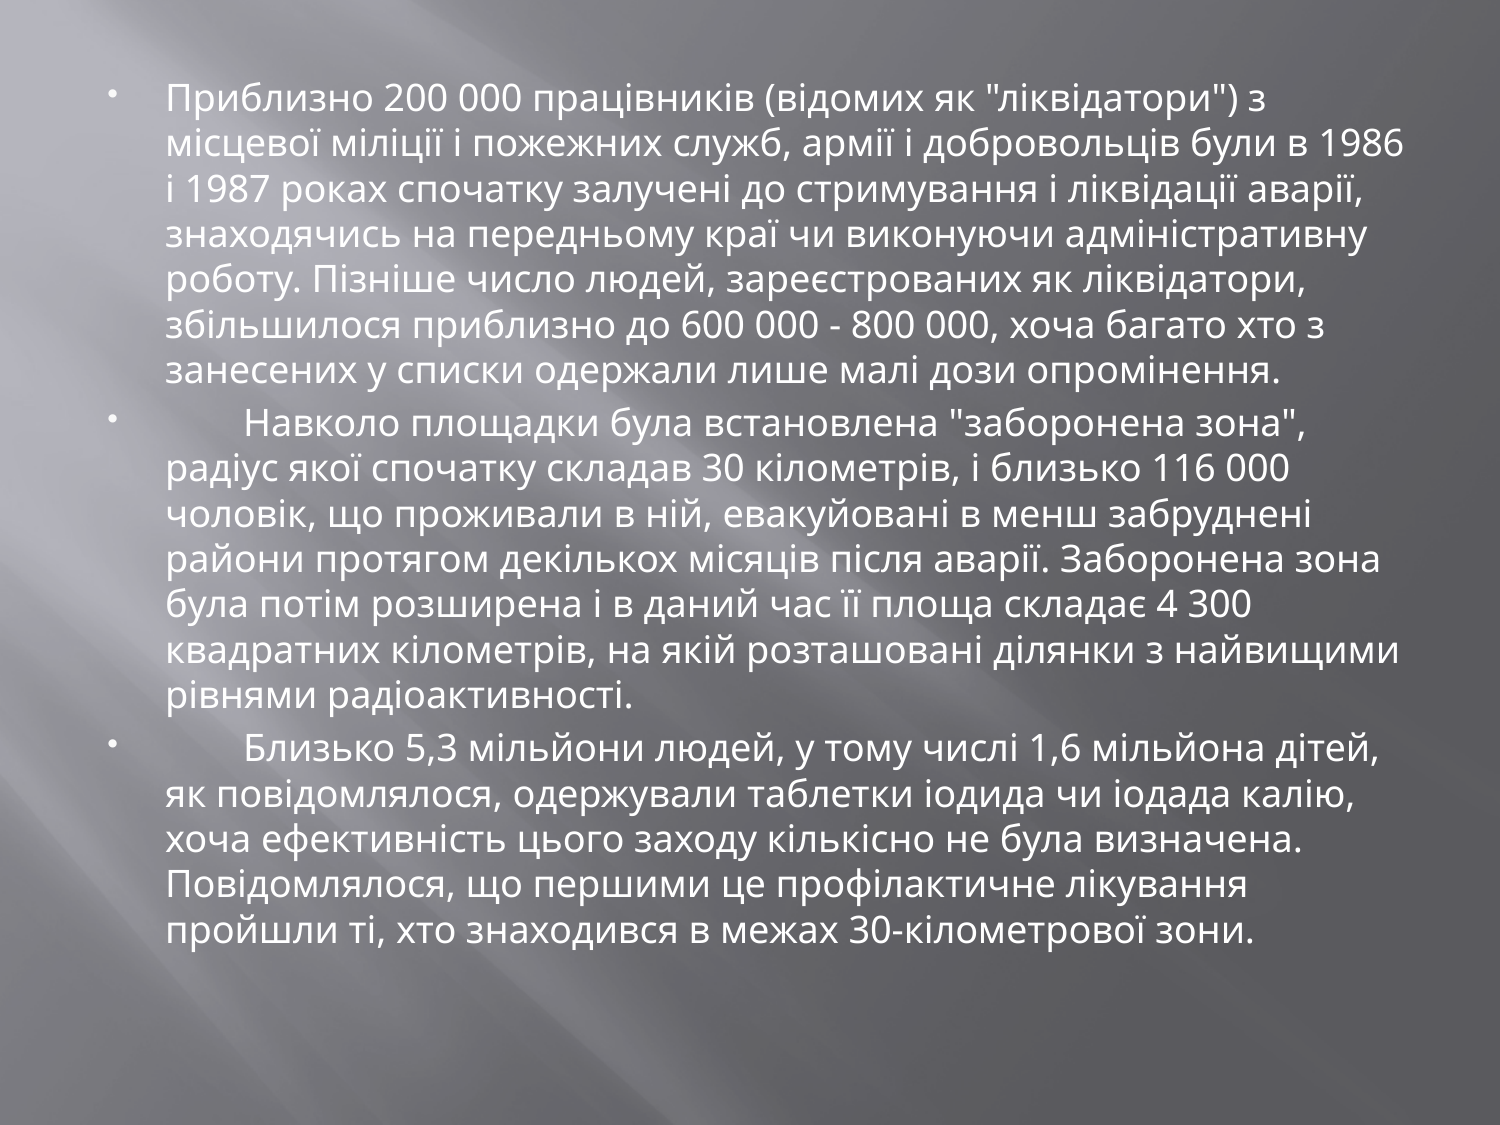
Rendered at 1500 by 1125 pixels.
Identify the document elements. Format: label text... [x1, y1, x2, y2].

list Приблизно 200 000 працівників (відомих як "ліквідатори") з місцевої міліції і пожежних служб, армії і добровольців були в 1986 і 1987 роках спочатку залучені до стримування і ліквідації аварії, знаходячись на передньому краї чи виконуючи адміністративну роботу. Пізніше число людей, зареєстрованих як ліквідатори, збільшилося приблизно до 600 000 - 800 000, хоча багато хто з занесених у списки одержали лише малі дози опромінення. Навколо площадки була встановлена "заборонена зона", радіус якої спочатку складав 30 кілометрів, і близько 116 000 чоловік, що проживали в ній, евакуйовані в менш забруднені райони протягом декількох місяців після аварії. Заборонена зона була потім розширена і в даний час її площа складає 4 300 квадратних кілометрів, на якій розташовані ділянки з найвищими рівнями радіоактивності. Близько 5,3 мільйони людей, у тому числі 1,6 мільйона дітей, як повідомлялося, одержували таблетки іодида чи іодада калію, хоча ефективність цього заходу кількісно не була визначена. Повідомлялося, що першими це профілактичне лікування пройшли ті, хто знаходився в межах 30-кілометрової зони. [75, 66, 1425, 1035]
